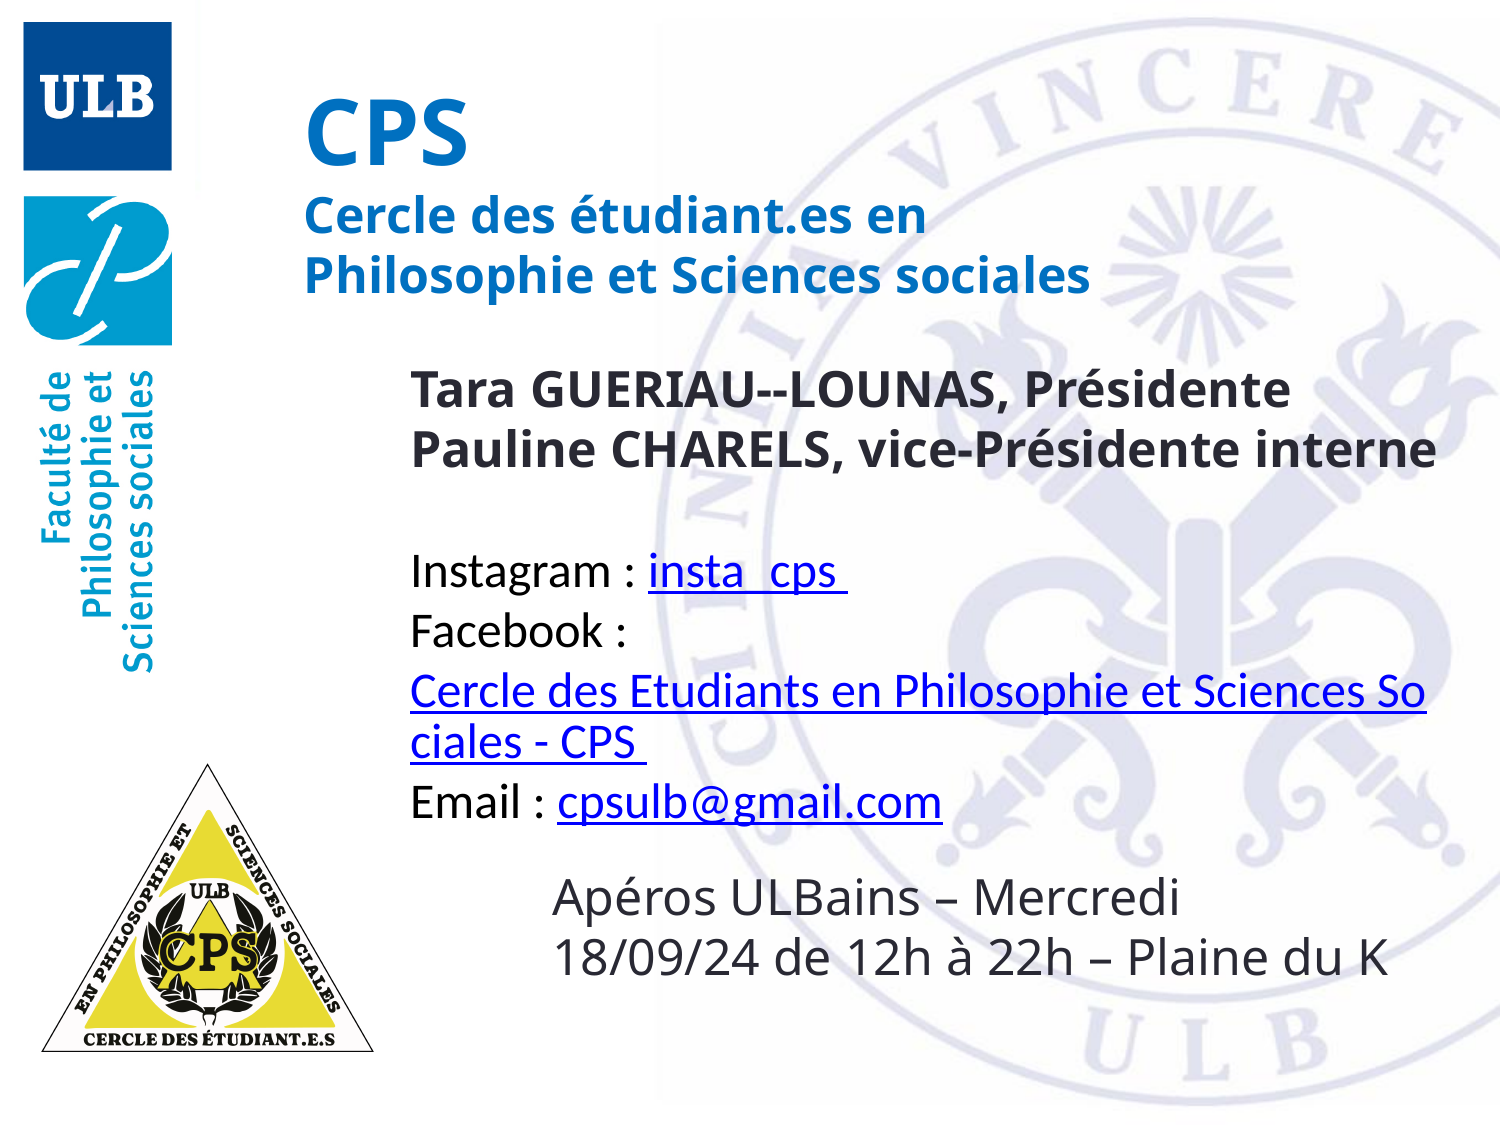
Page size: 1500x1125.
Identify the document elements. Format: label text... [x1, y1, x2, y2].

picture [0, 0, 1500, 1125]
text_box Apéros ULBains – Mercredi 18/09/24 de 12h à 22h – Plaine du K [537, 857, 1412, 993]
text_box CPS Cercle des étudiant.es en Philosophie et Sciences sociales [289, 66, 1164, 311]
text_box Tara GUERIAU--LOUNAS, Présidente Pauline CHARELS, vice-Présidente interne Instagram : insta_cps Facebook : Cercle des Etudiants en Philosophie et Sciences Sociales - CPS Email : cpsulb@gmail.com [395, 350, 1459, 846]
